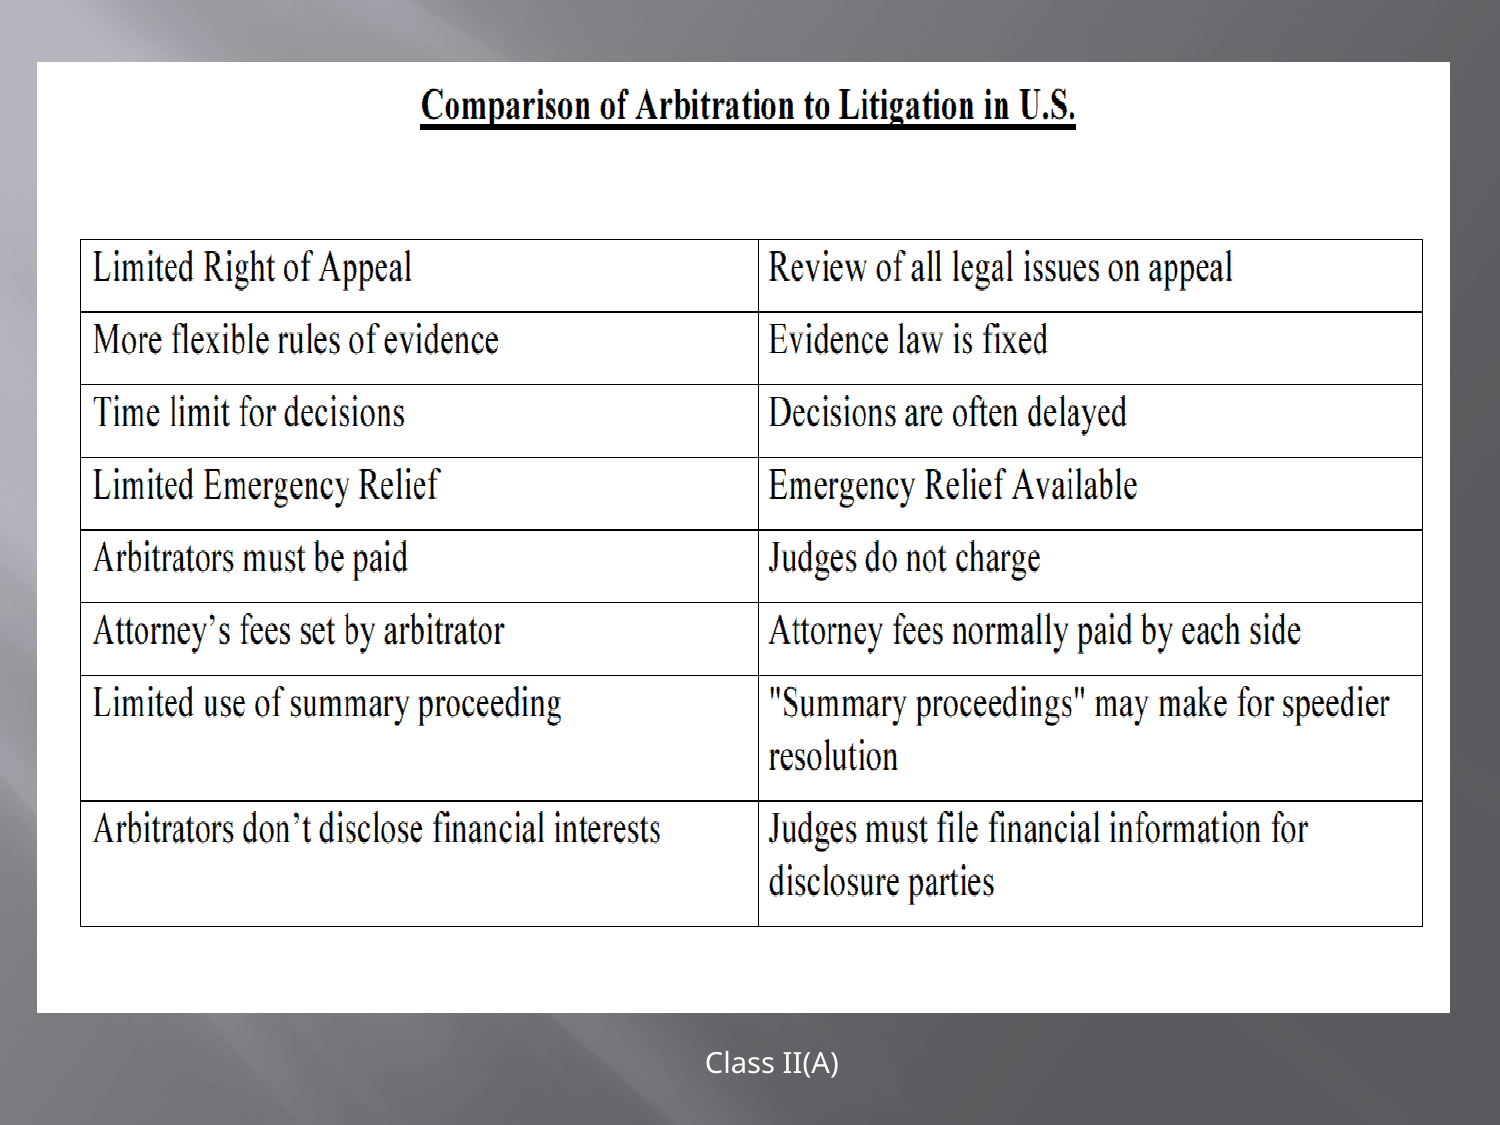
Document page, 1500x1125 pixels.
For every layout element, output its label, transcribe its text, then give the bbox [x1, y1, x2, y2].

text_box Class II(A) [689, 1056, 854, 1088]
picture [37, 62, 1451, 1013]
